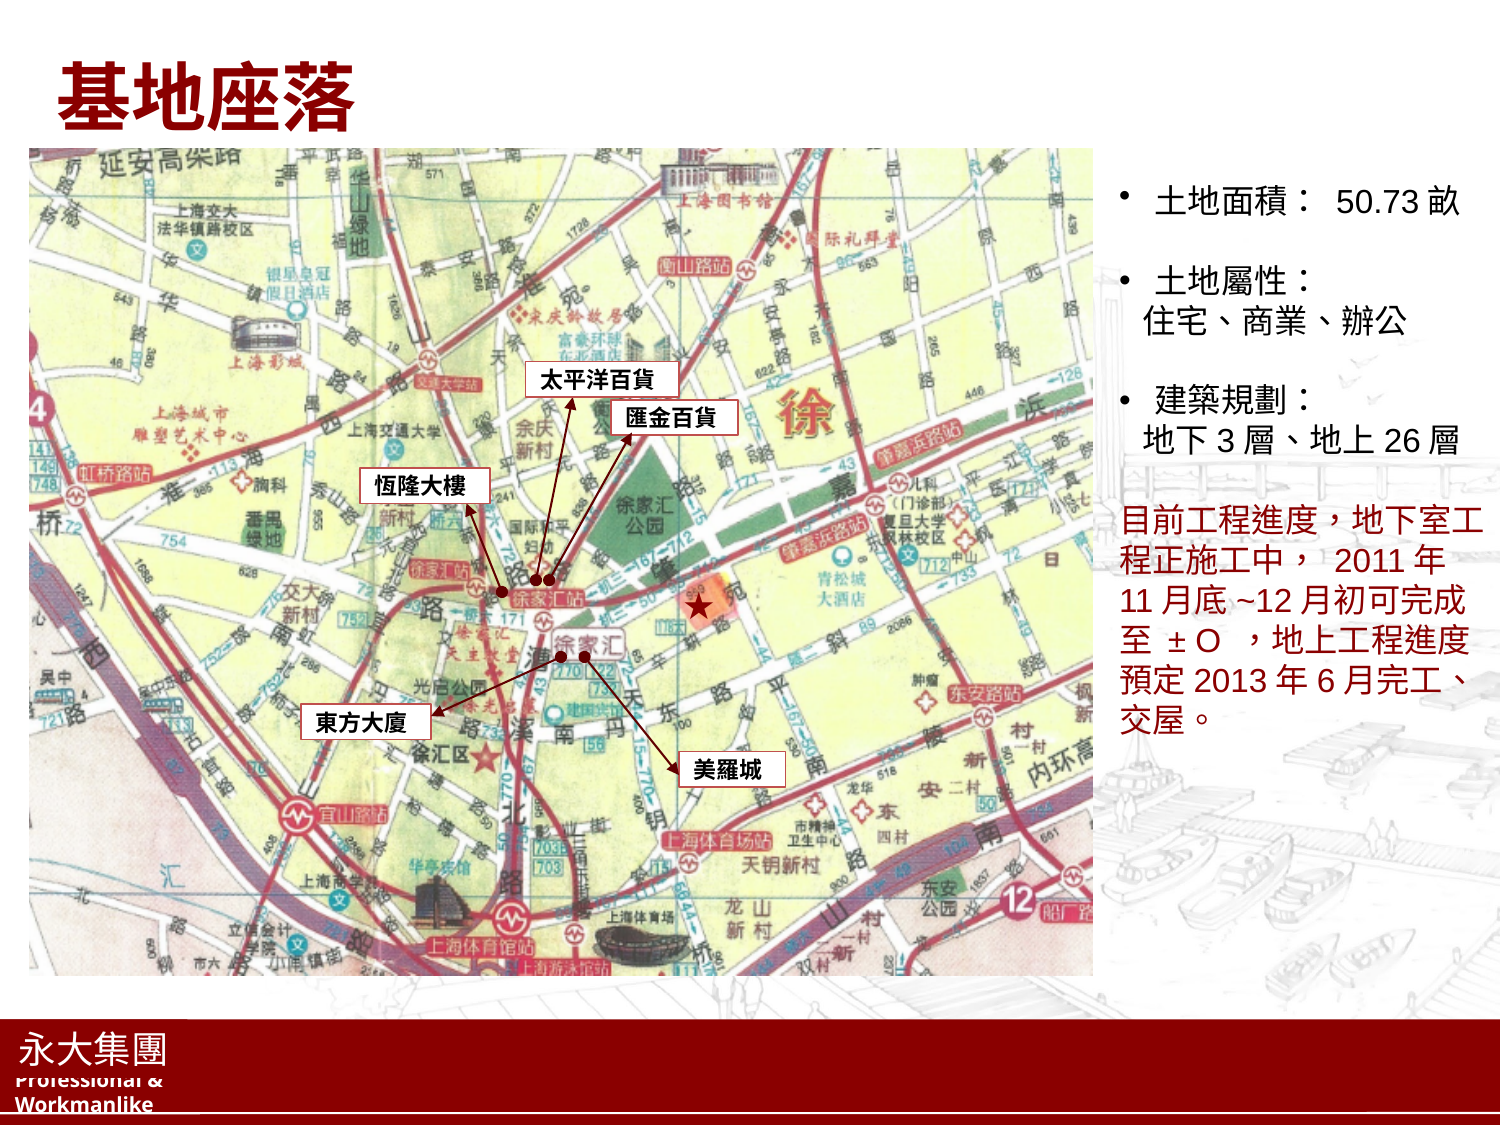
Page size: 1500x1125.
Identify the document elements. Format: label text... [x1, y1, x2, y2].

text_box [572, 668, 692, 764]
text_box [430, 656, 562, 717]
picture [0, 0, 1500, 1019]
text_box 土地面積： 50.73畝 土地屬性： 住宅、商業、辦公 建築規劃： 地下3層、地上26層 目前工程進度，地下室工程正施工中， 2011年11月底~12月初可完成至 ± O ，地上工程進度預定2013年6月完工、交屋。 [1104, 172, 1500, 787]
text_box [462, 469, 511, 508]
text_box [516, 464, 665, 548]
text_box 基地座落 [41, 42, 561, 147]
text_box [439, 529, 529, 566]
